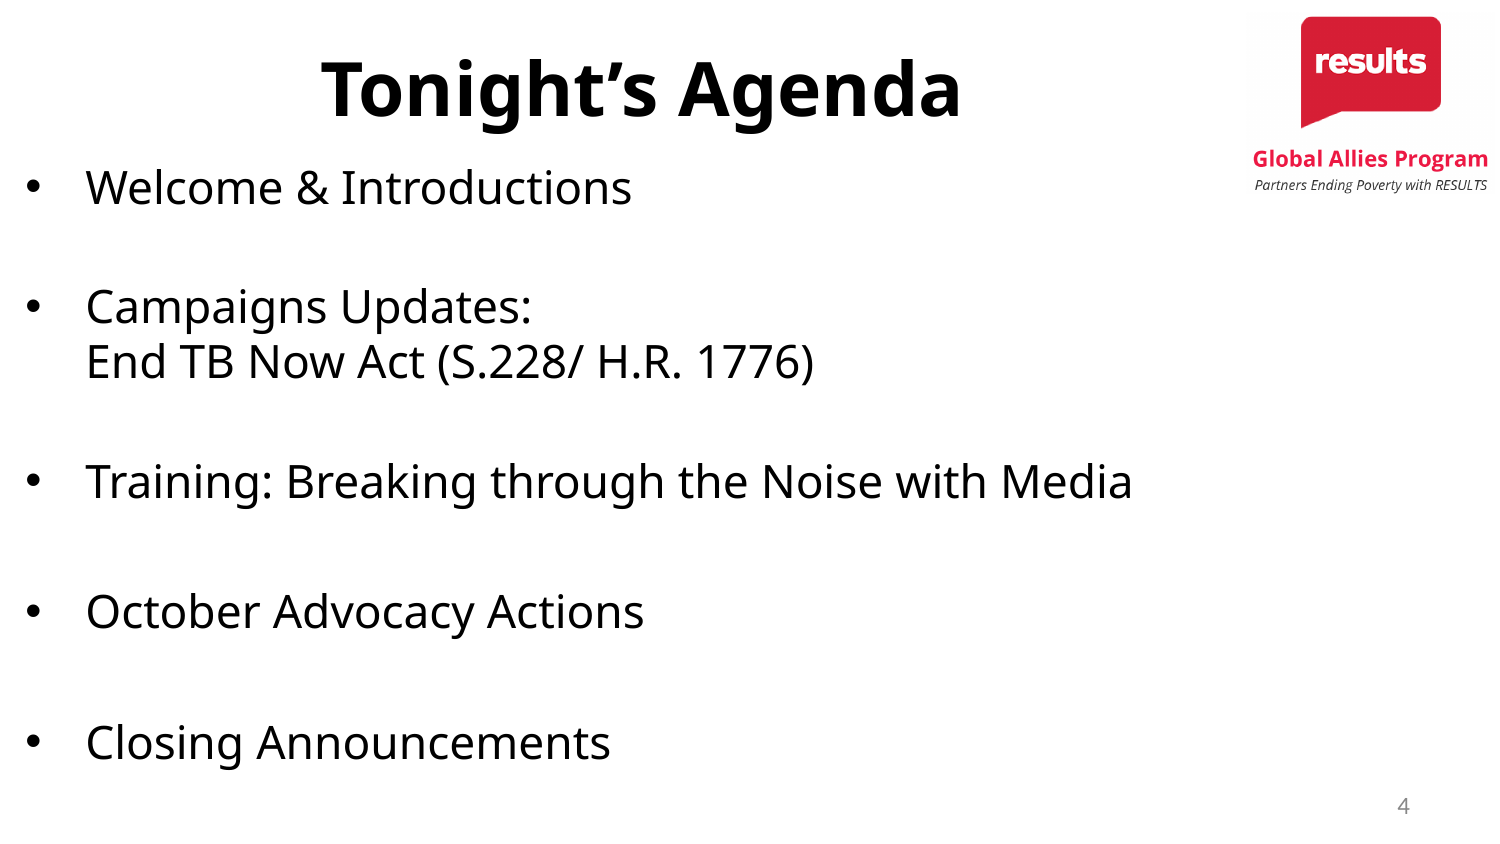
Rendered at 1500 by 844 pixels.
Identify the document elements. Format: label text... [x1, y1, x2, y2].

subtitle Tonight’s Agenda [34, 33, 1241, 150]
text_box Welcome & Introductions Campaigns Updates: End TB Now Act (S.228/ H.R. 1776) Training: Breaking through the Noise with Media October Advocacy Actions Closing Announcements [0, 150, 1495, 844]
picture [1246, 12, 1495, 194]
